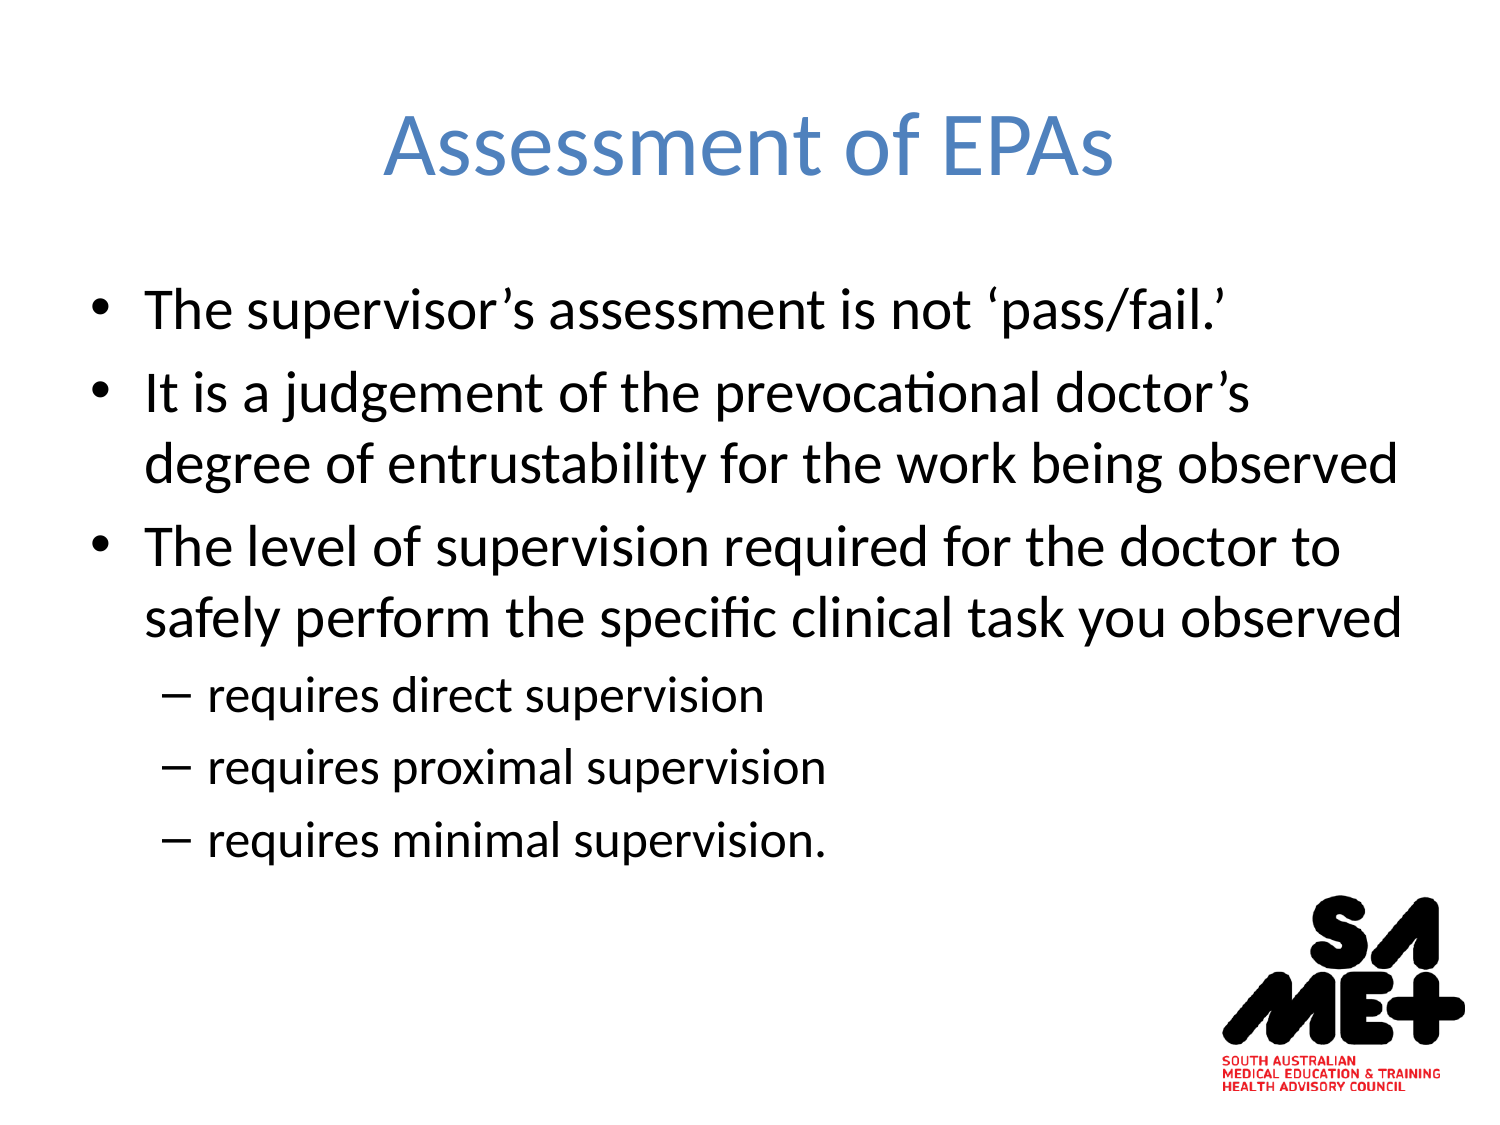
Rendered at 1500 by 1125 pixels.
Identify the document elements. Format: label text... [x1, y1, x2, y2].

picture [1222, 895, 1465, 1091]
title Assessment of EPAs [75, 45, 1425, 233]
list The supervisor’s assessment is not ‘pass/fail.’ It is a judgement of the prevocational doctor’s degree of entrustability for the work being observed The level of supervision required for the doctor to safely perform the specific clinical task you observed requires direct supervision requires proximal supervision requires minimal supervision. [75, 262, 1425, 1005]
